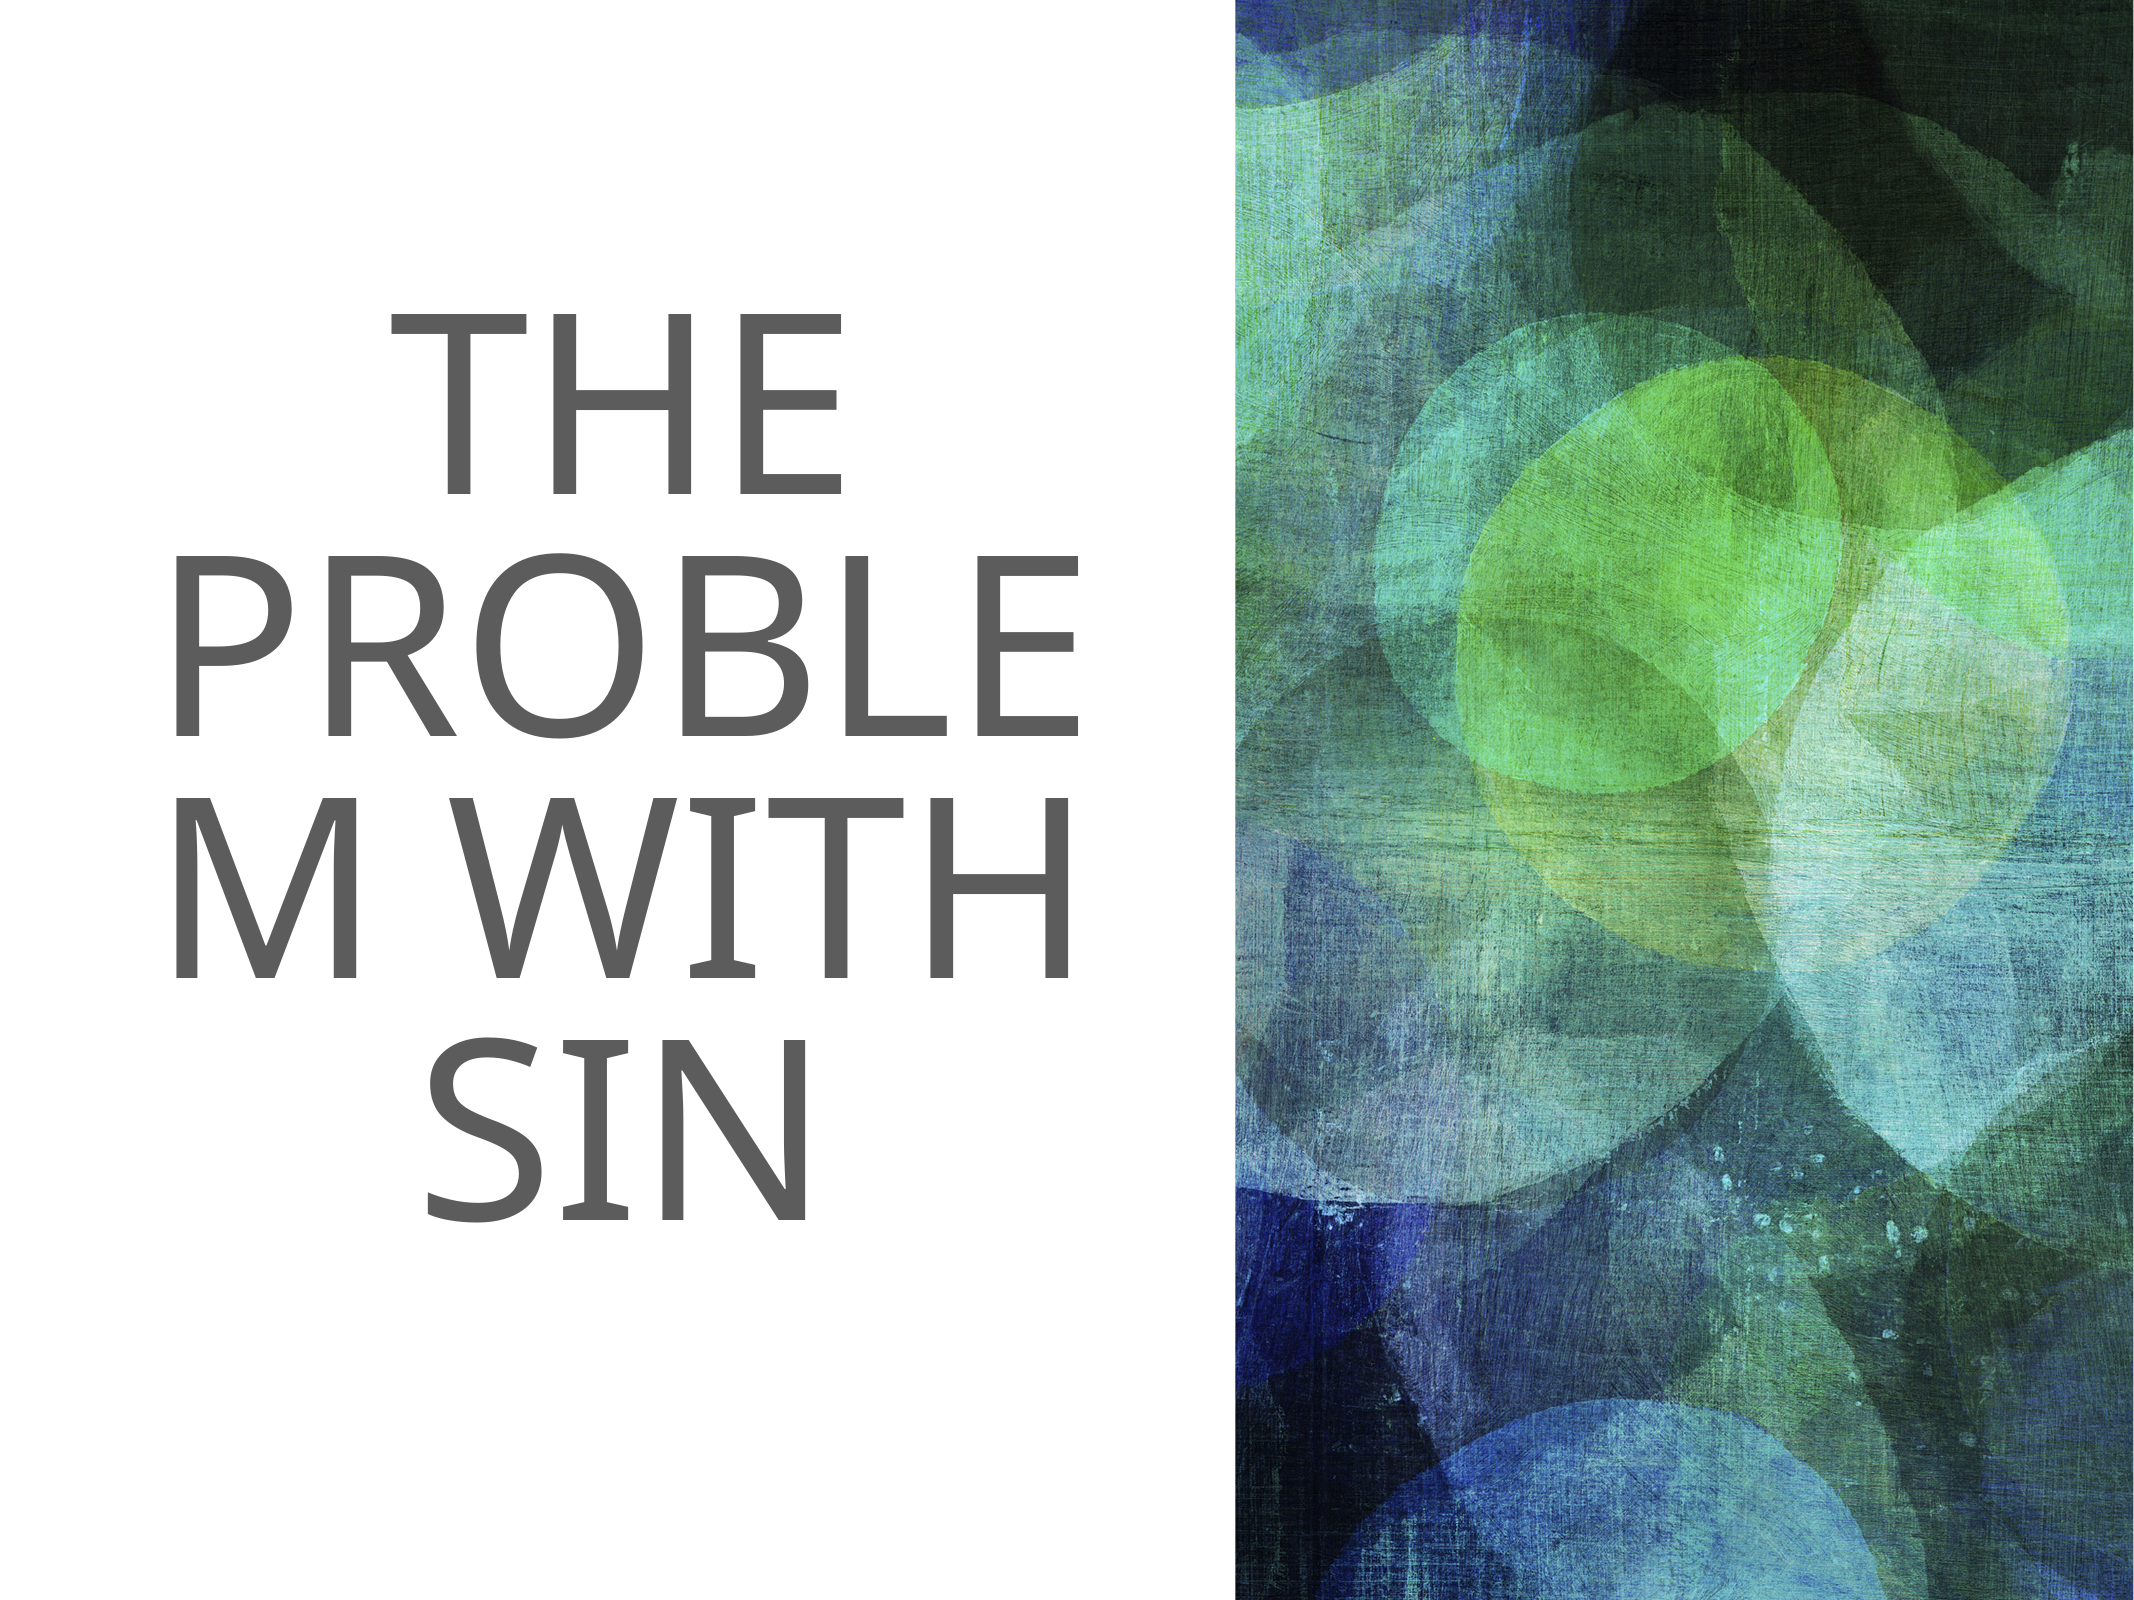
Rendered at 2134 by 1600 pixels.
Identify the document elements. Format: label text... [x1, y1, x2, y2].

picture [1235, 0, 2134, 1600]
title The Problem With Sin [33, 93, 1213, 1278]
